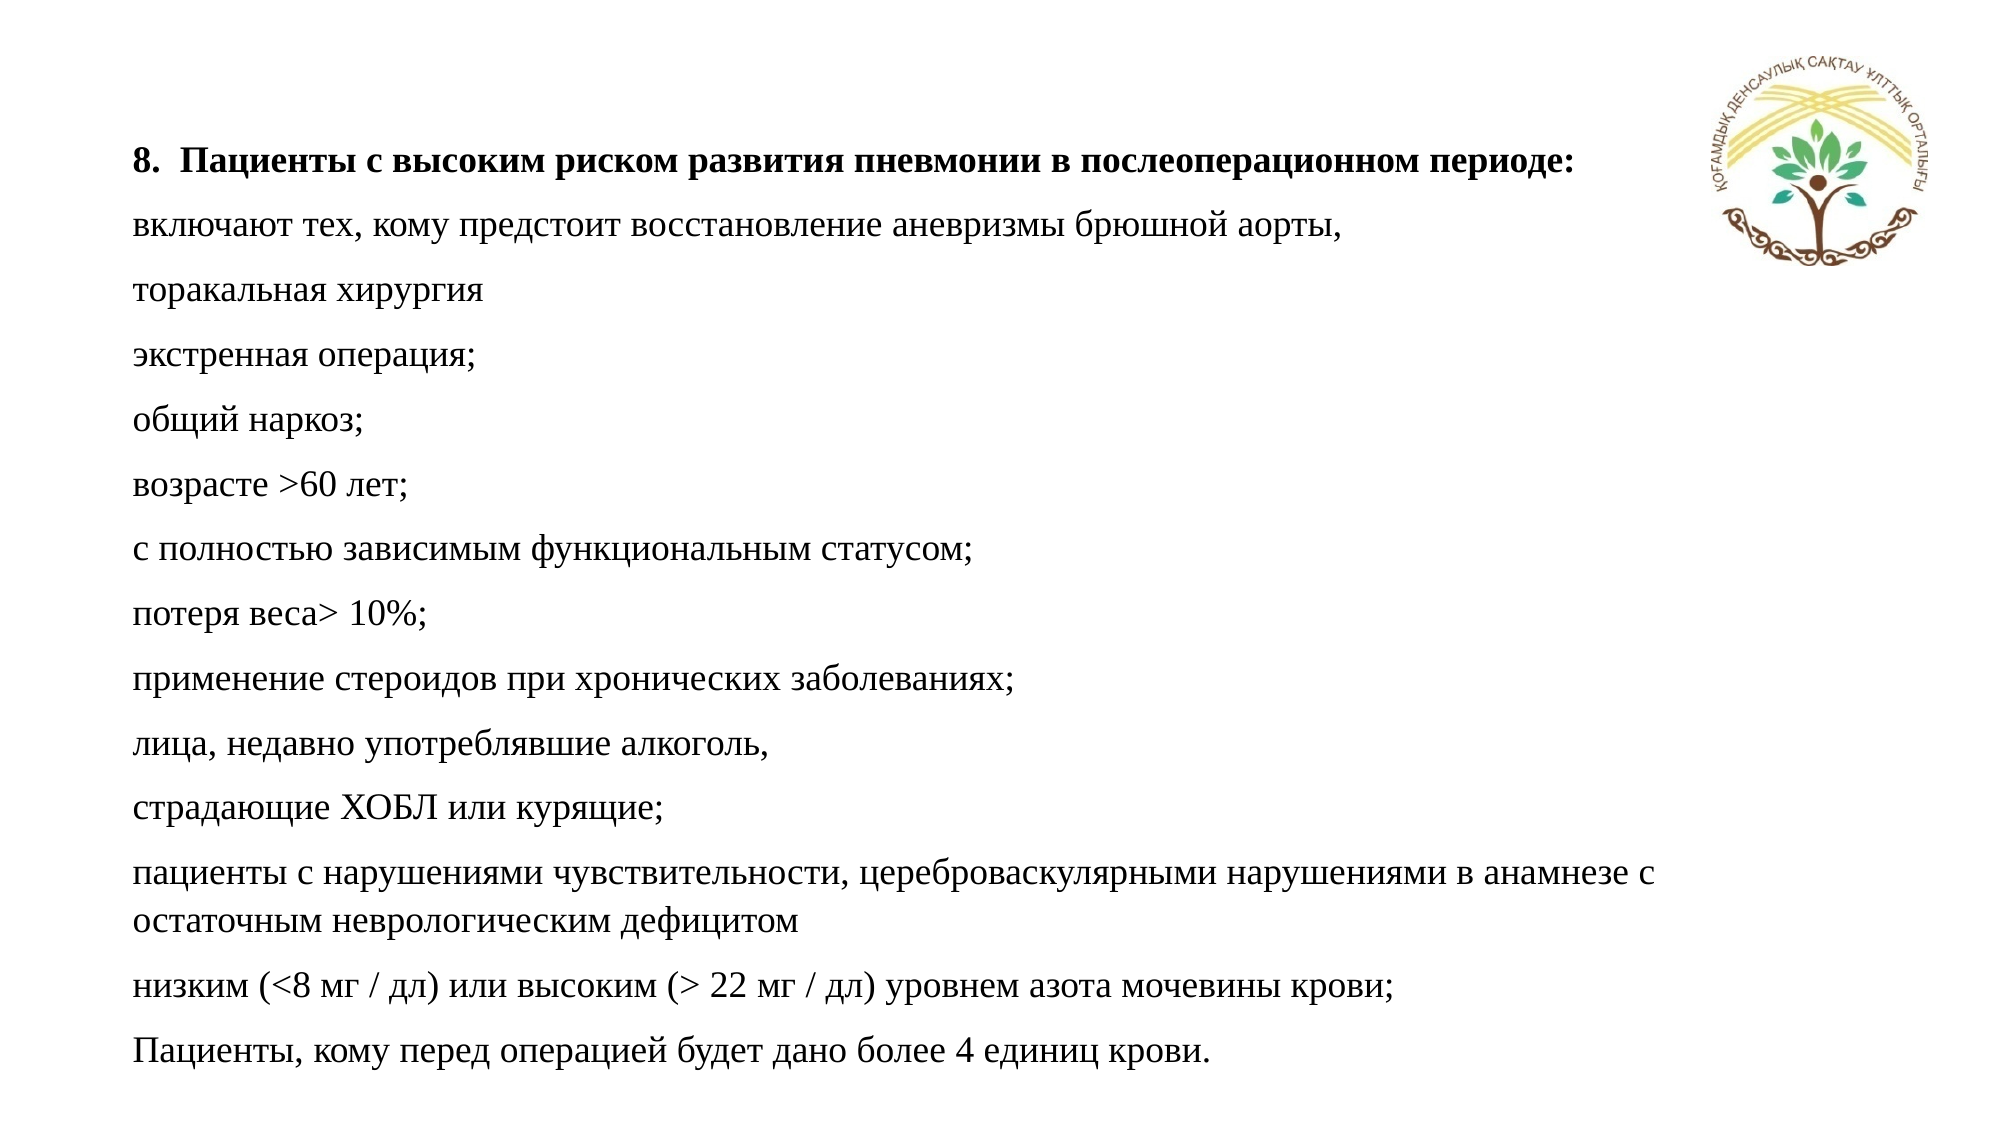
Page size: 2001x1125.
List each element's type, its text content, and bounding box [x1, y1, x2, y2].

text_box 8. Пациенты с высоким риском развития пневмонии в послеоперационном периоде: включают тех, кому предстоит восстановление аневризмы брюшной аорты, торакальная хирургия экстренная операция; общий наркоз; возрасте >60 лет; с полностью зависимым функциональным статусом; потеря веса> 10%; применение стероидов при хронических заболеваниях; лица, недавно употреблявшие алкоголь, страдающие ХОБЛ или курящие; пациенты с нарушениями чувствительности, цереброваскулярными нарушениями в анамнезе с остаточным неврологическим дефицитом низким (<8 мг / дл) или высоким (> 22 мг / дл) уровнем азота мочевины крови; Пациенты, кому перед операцией будет дано более 4 единиц крови. [117, 124, 1848, 1078]
picture [1711, 56, 1928, 267]
